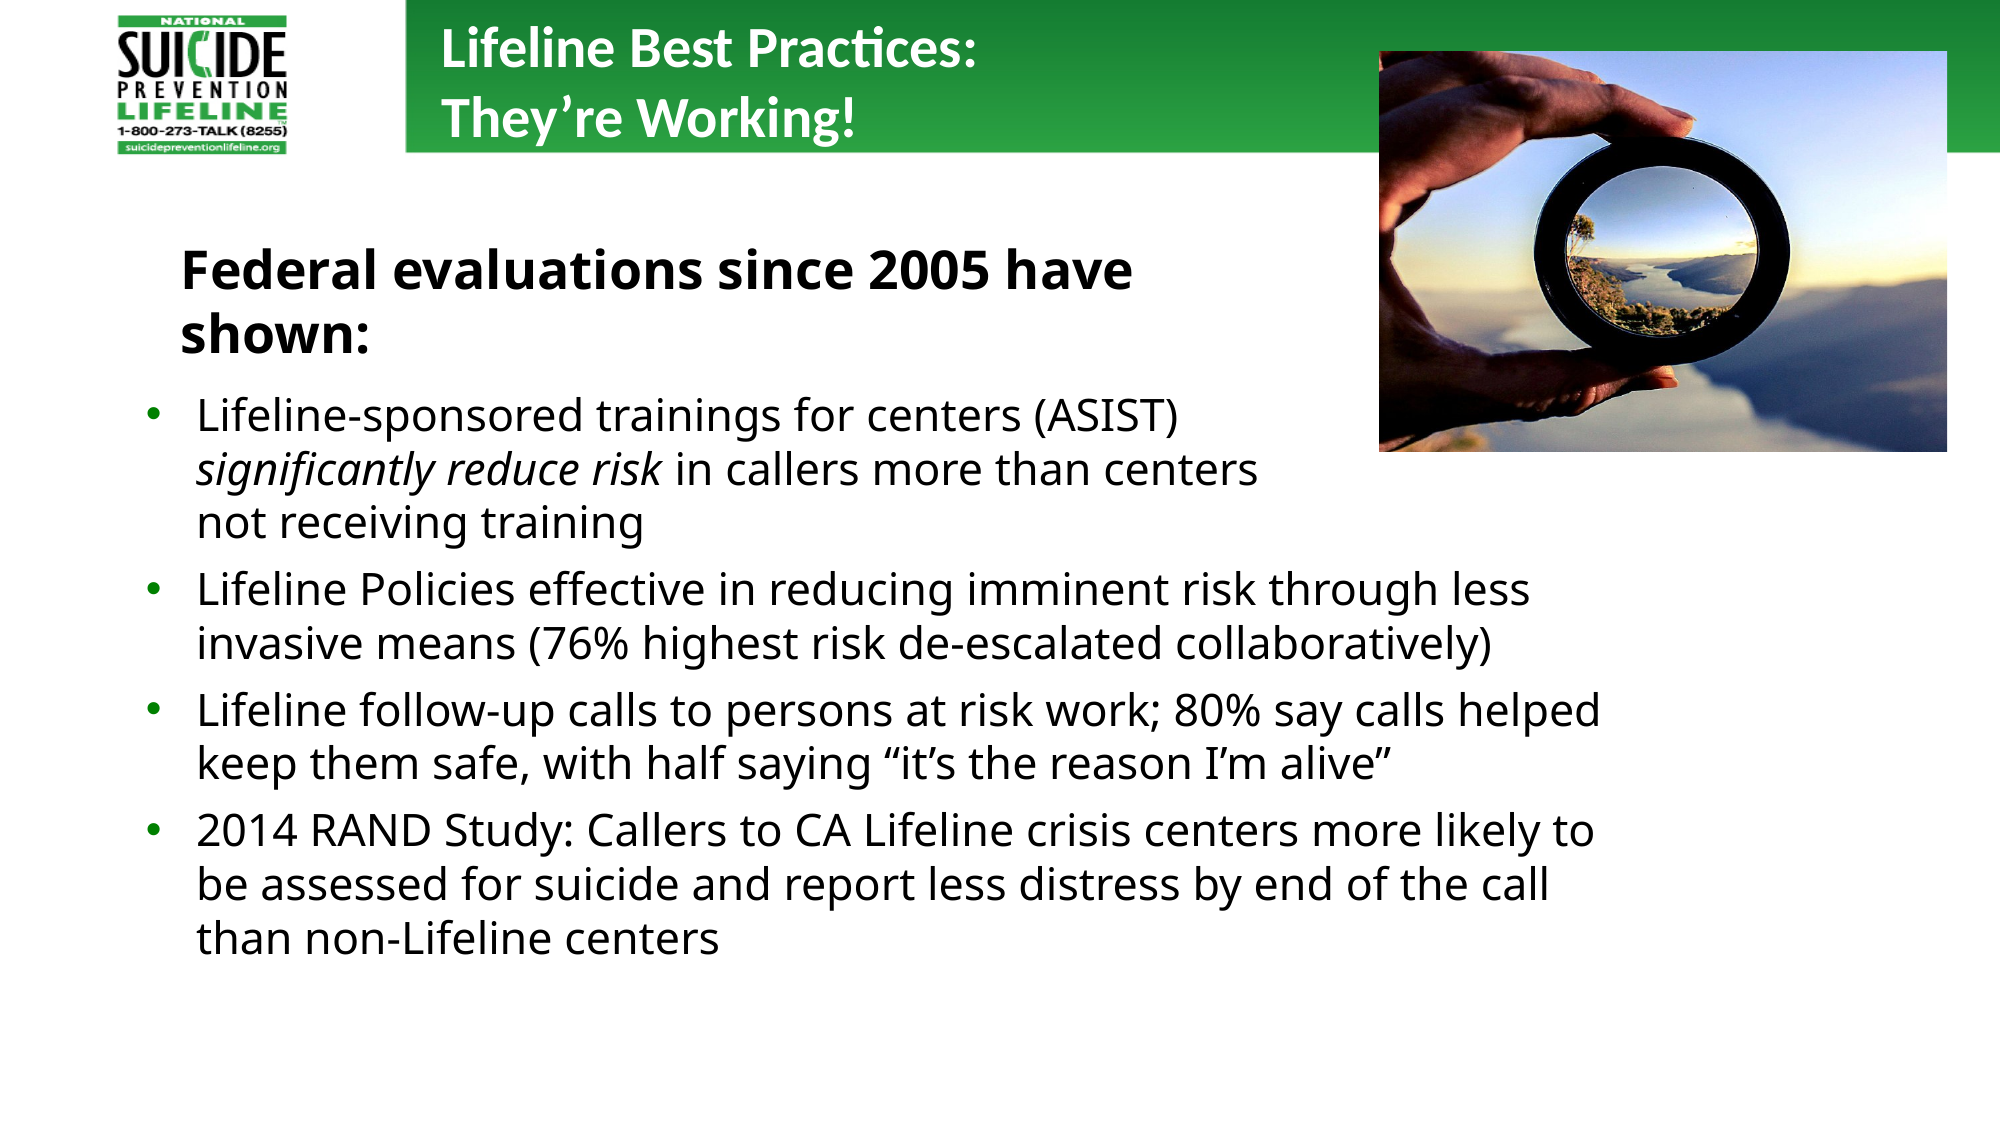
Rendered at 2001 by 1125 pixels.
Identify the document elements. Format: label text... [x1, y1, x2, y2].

text_box Lifeline Best Practices: They’re Working! [426, 1, 994, 157]
picture [0, 0, 2000, 1125]
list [1379, 51, 1948, 452]
text_box Federal evaluations since 2005 have shown: [166, 228, 1214, 373]
text_box Lifeline-sponsored trainings for centers (ASIST) significantly reduce risk in callers more than centers not receiving training Lifeline Policies effective in reducing imminent risk through less invasive means (76% highest risk de-escalated collaboratively) Lifeline follow-up calls to persons at risk work; 80% say calls helped keep them safe, with half saying “it’s the reason I’m alive” 2014 RAND Study: Callers to CA Lifeline crisis centers more likely to be assessed for suicide and report less distress by end of the call than non-Lifeline centers [131, 379, 1650, 1038]
